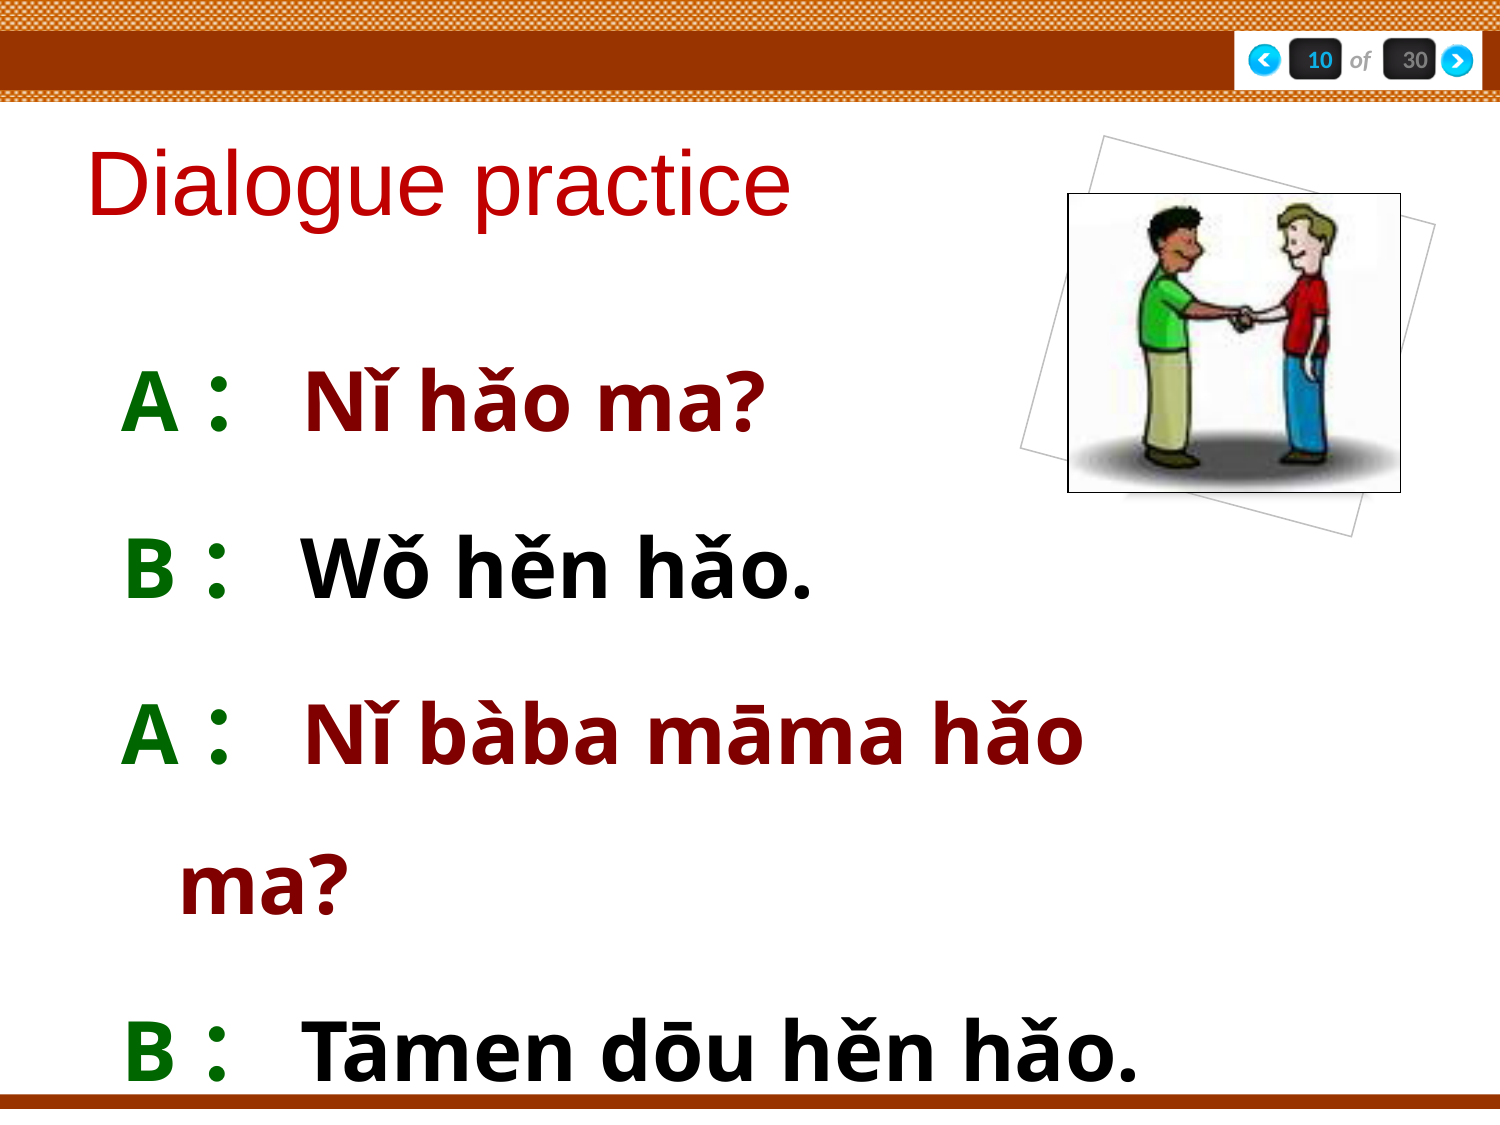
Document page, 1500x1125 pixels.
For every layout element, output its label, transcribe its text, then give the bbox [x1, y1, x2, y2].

picture [1245, 42, 1282, 78]
picture [1380, 34, 1475, 85]
text_box [1483, 31, 1500, 91]
text_box [0, 91, 1500, 102]
text_box [0, 1094, 1500, 1109]
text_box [1056, 174, 1400, 504]
text_box [1234, 31, 1483, 91]
text_box [0, 0, 1500, 31]
picture [1285, 34, 1346, 85]
text_box [0, 31, 1234, 91]
list A：Nǐ hǎo ma? B：Wǒ hěn hǎo. A：Nǐ bàba māma hǎo ma? B：Tāmen dōu hěn hǎo. [105, 290, 1176, 1036]
text_box of [1348, 36, 1376, 81]
title Dialogue practice [0, 113, 881, 244]
